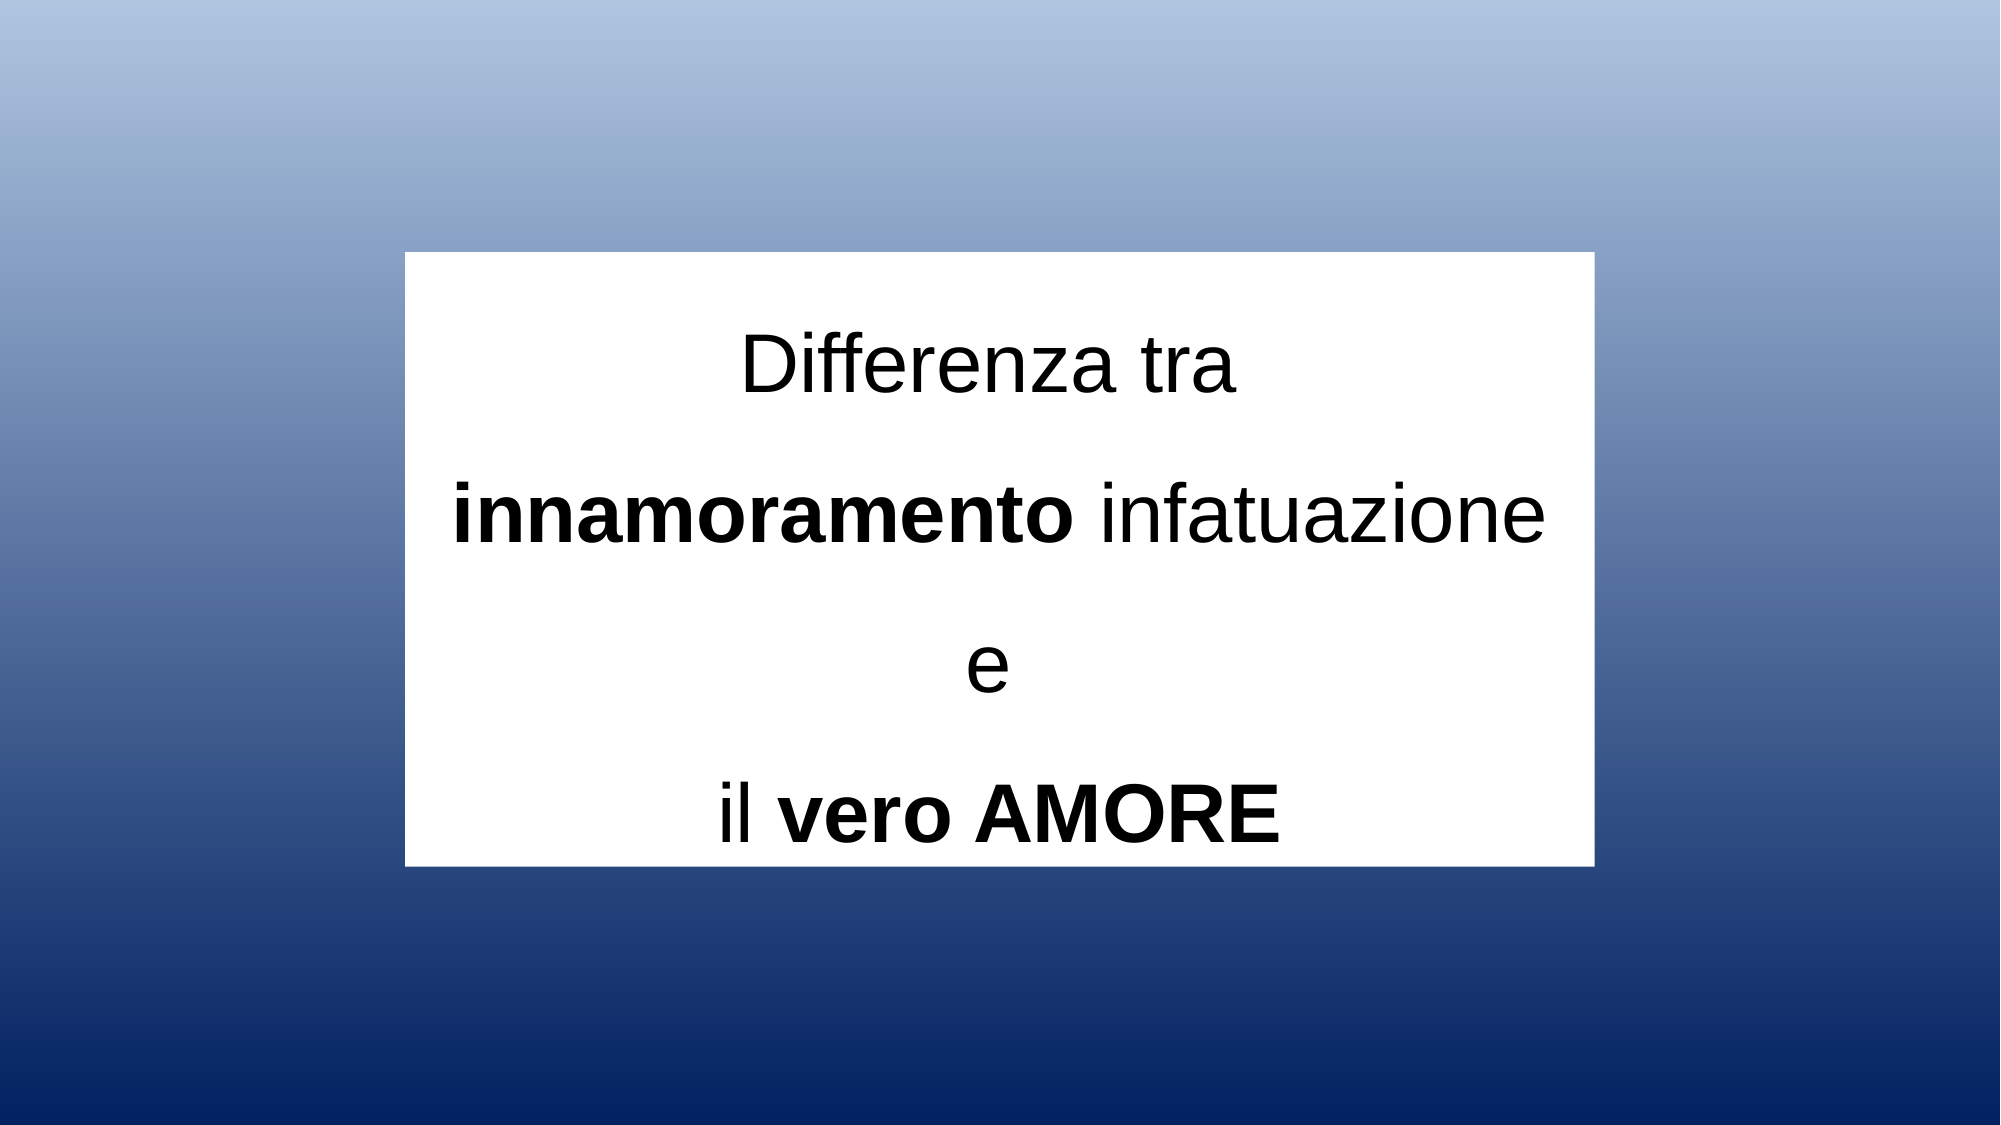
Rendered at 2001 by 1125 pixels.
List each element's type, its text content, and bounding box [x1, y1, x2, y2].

text_box Differenza tra innamoramento infatuazione e il vero AMORE [405, 252, 1595, 867]
